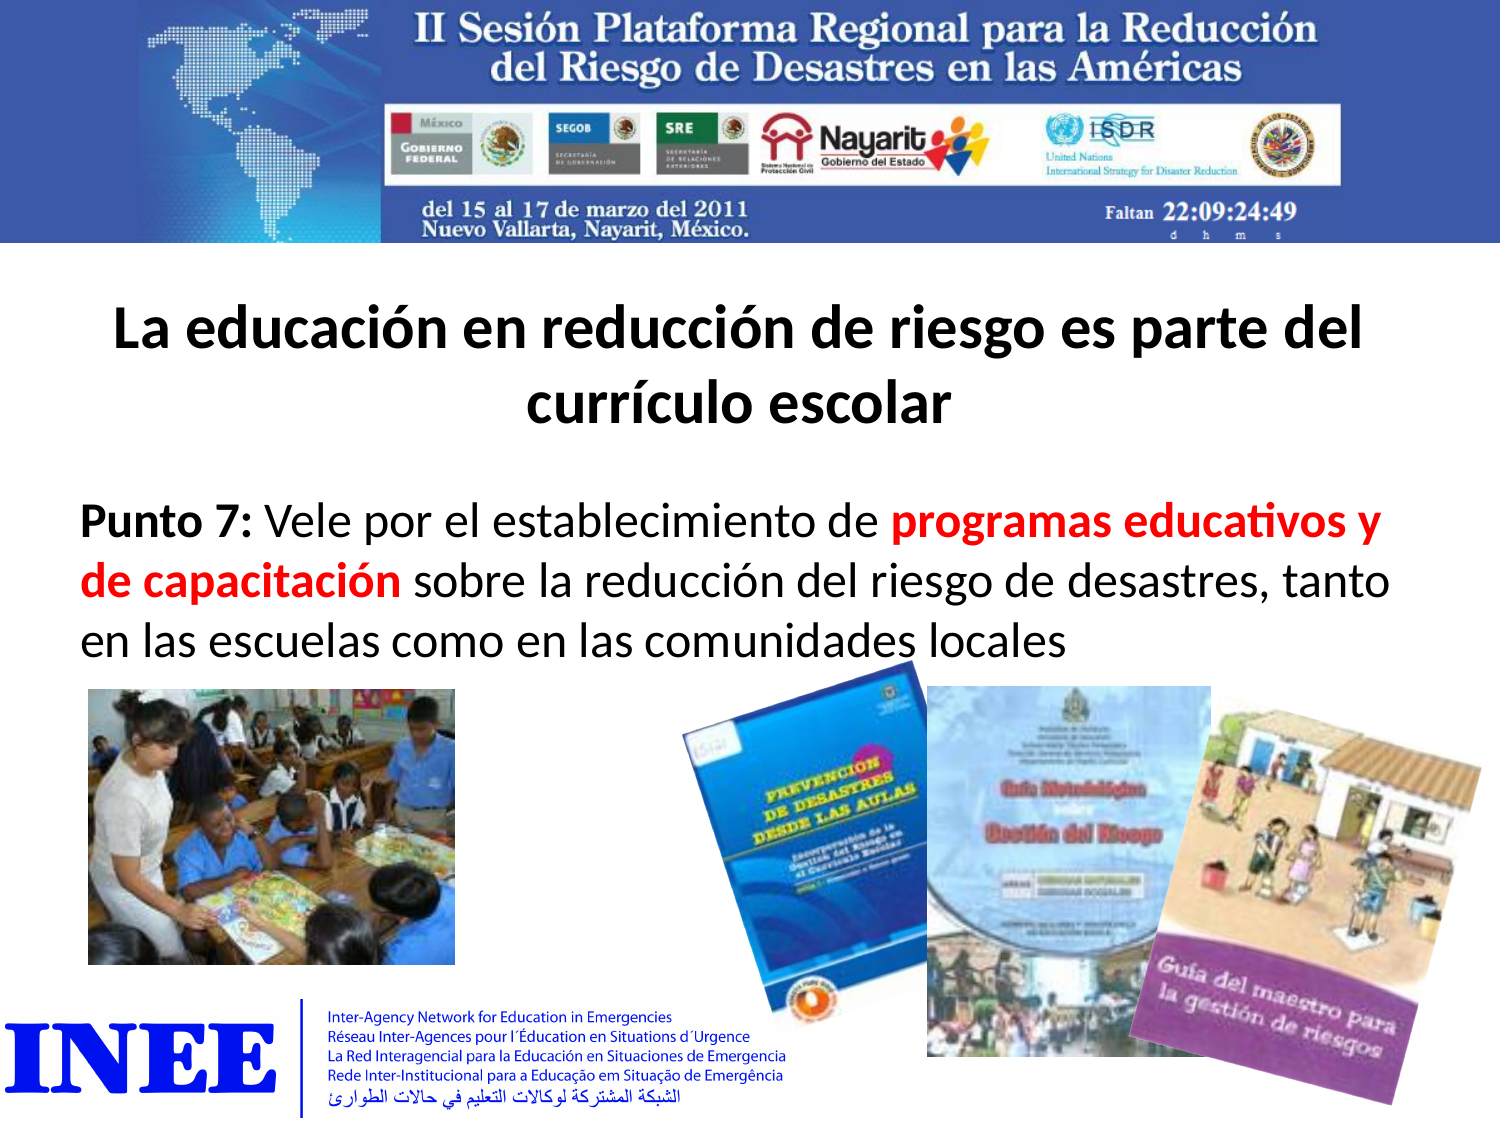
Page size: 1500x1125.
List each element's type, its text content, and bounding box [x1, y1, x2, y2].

title La educación en reducción de riesgo es parte del currículo escolar [64, 267, 1415, 455]
list Punto 7: Vele por el establecimiento de programas educativos y de capacitación sobre la reducción del riesgo de desastres, tanto en las escuelas como en las comunidades locales [64, 479, 1415, 681]
picture [0, 0, 1500, 243]
picture [5, 681, 1482, 1118]
picture [88, 689, 455, 965]
